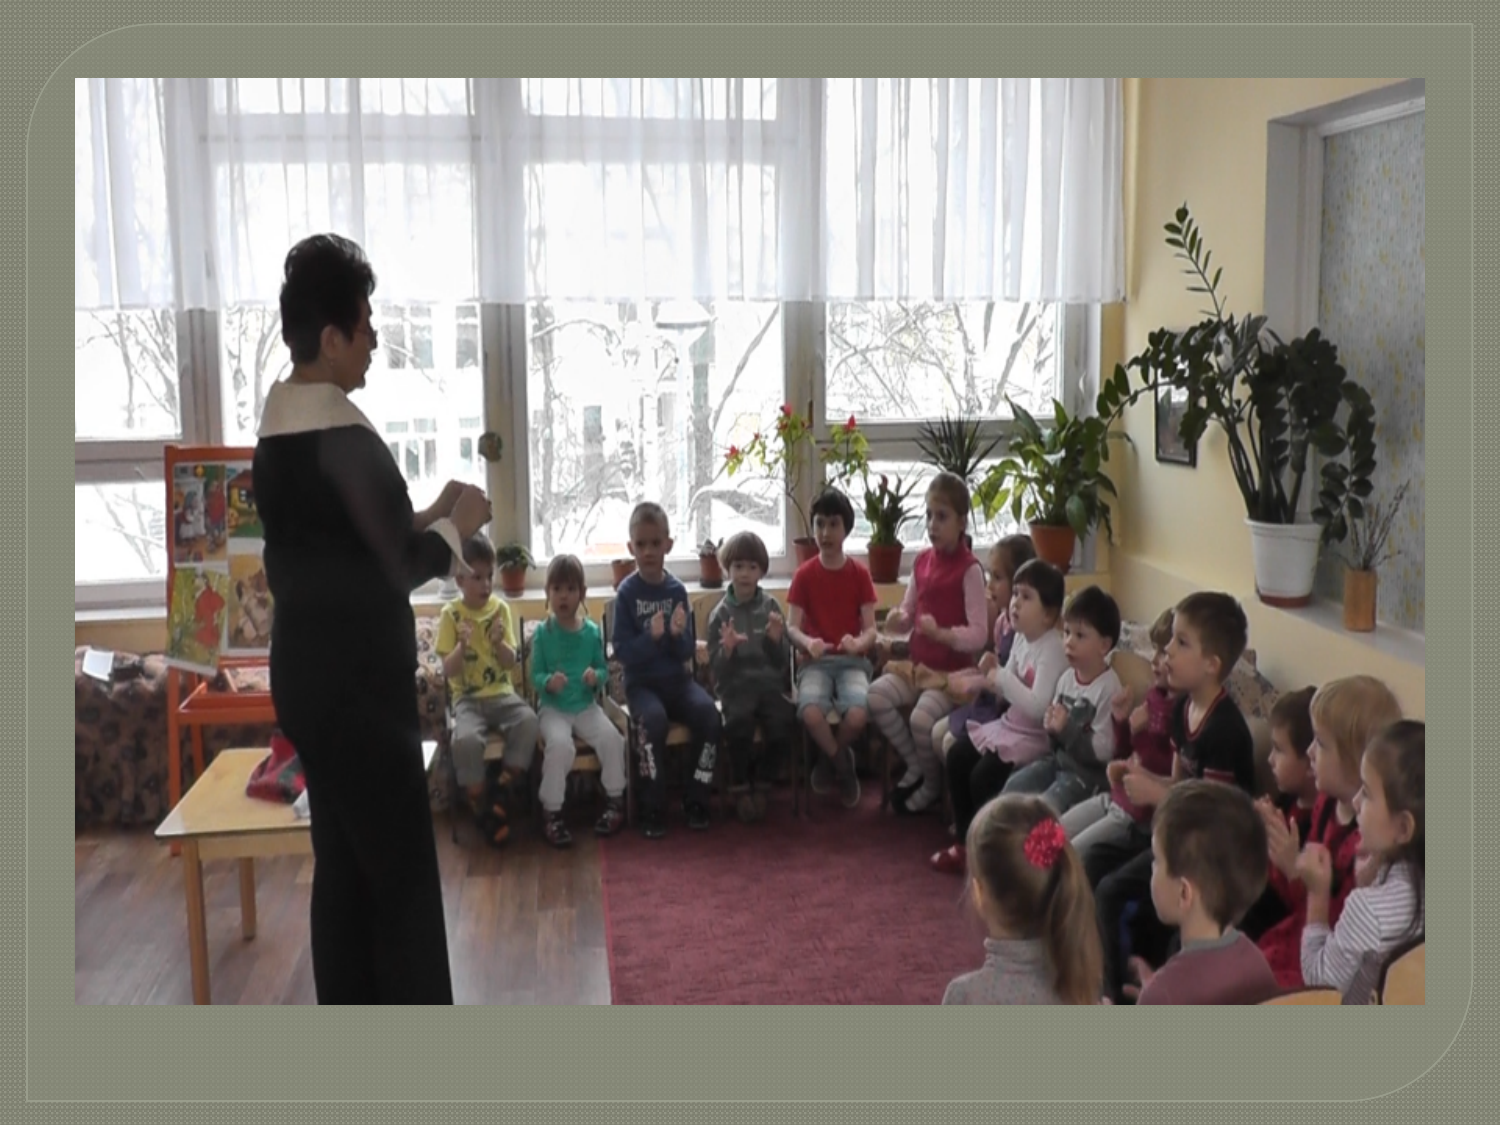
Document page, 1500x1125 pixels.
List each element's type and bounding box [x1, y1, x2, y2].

list [74, 77, 1426, 1006]
